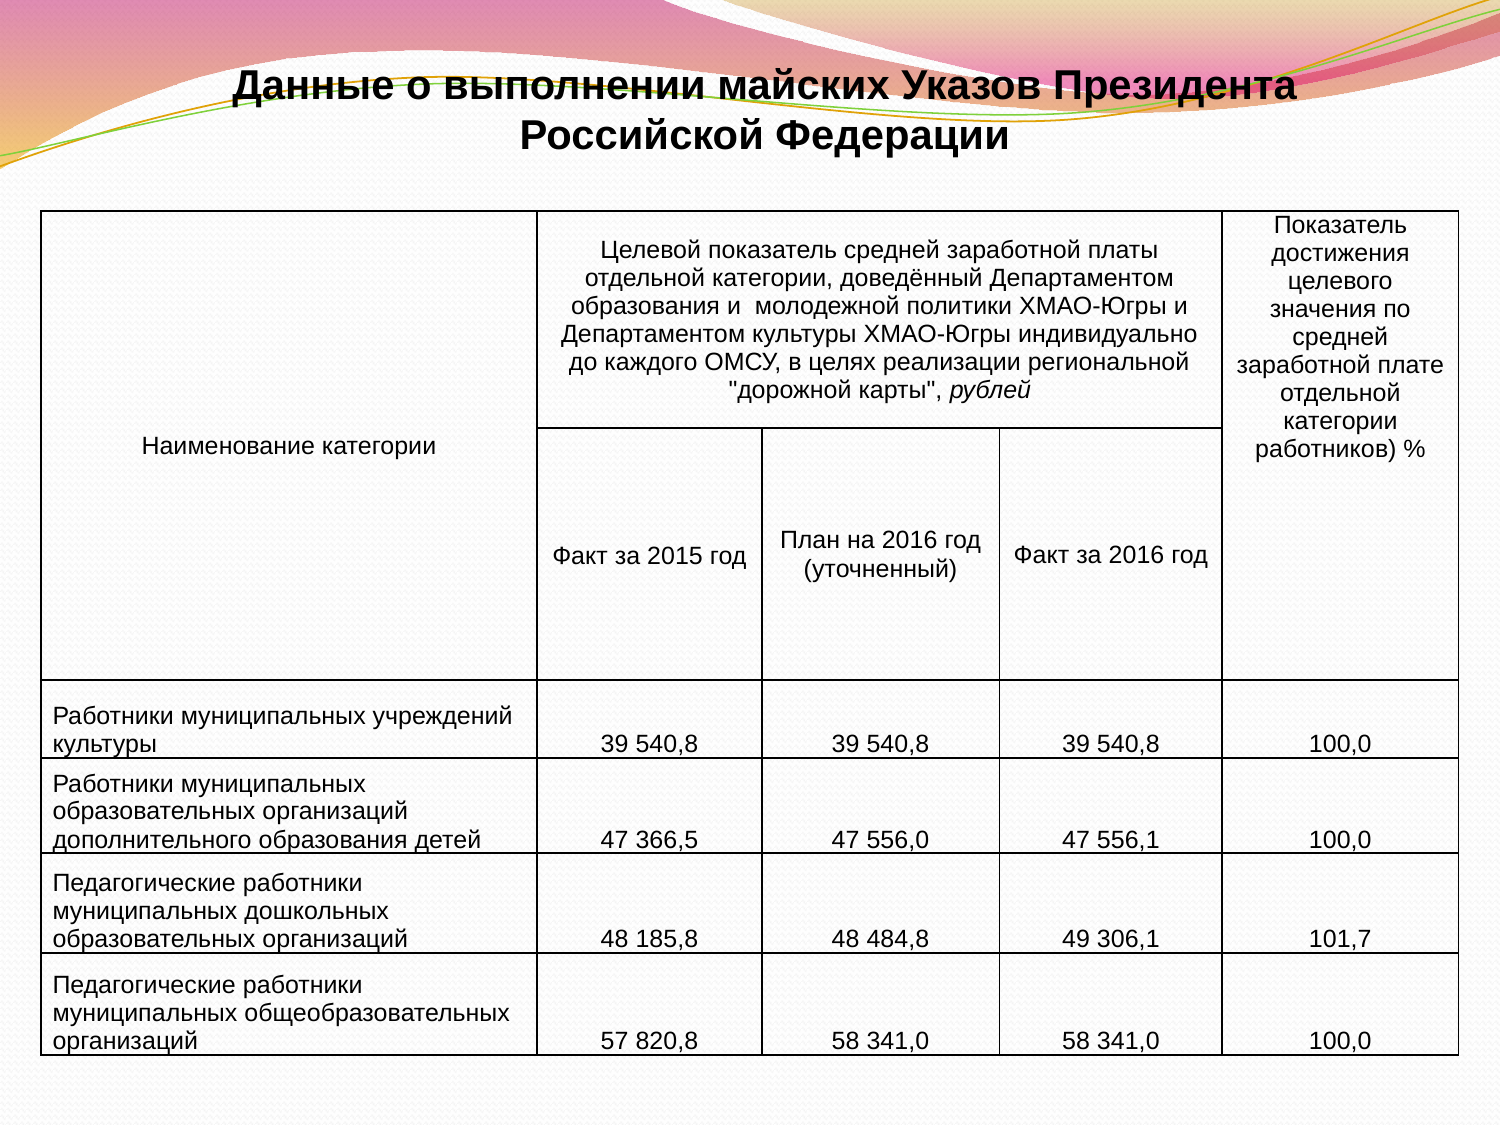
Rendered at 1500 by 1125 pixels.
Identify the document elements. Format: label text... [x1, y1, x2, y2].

table_cell Факт за 2015 год [538, 429, 761, 679]
text_box Данные о выполнении майских Указов Президента Российской Федерации [53, 50, 1447, 166]
table_cell Работники муниципальных образовательных организаций дополнительного образования детей [42, 759, 536, 852]
table_cell 58 341,0 [763, 954, 999, 1054]
table_cell Педагогические работники муниципальных общеобразовательных организаций [42, 954, 536, 1054]
table_cell Педагогические работники муниципальных дошкольных образовательных организаций [42, 854, 536, 952]
table_cell Факт за 2016 год [1000, 429, 1221, 679]
table_header Целевой показатель средней заработной платы отдельной категории, доведённый Департаментом образования и молодежной политики ХМАО-Югры и Департаментом культуры ХМАО-Югры индивидуально до каждого ОМСУ, в целях реализации региональной "дорожной карты", рублей [538, 212, 1221, 427]
table_cell 100,0 [1223, 759, 1458, 852]
table_cell 100,0 [1223, 681, 1458, 757]
table_cell Работники муниципальных учреждений культуры [42, 681, 536, 757]
table_cell 101,7 [1223, 854, 1458, 952]
table_cell 58 341,0 [1000, 954, 1221, 1054]
table_header Наименование категории [42, 212, 536, 679]
table_cell 48 185,8 [538, 854, 761, 952]
table_cell 49 306,1 [1000, 854, 1221, 952]
table_cell 39 540,8 [538, 681, 761, 757]
table_cell 39 540,8 [1000, 681, 1221, 757]
table_cell 57 820,8 [538, 954, 761, 1054]
table_cell 39 540,8 [763, 681, 999, 757]
table_cell 47 556,0 [763, 759, 999, 852]
table_cell План на 2016 год (уточненный) [763, 429, 999, 679]
table_cell 47 366,5 [538, 759, 761, 852]
table_cell 48 484,8 [763, 854, 999, 952]
table_cell 100,0 [1223, 954, 1458, 1054]
table_header Показатель достижения целевого значения по средней заработной плате отдельной категории работников) % [1223, 212, 1458, 679]
table_cell 47 556,1 [1000, 759, 1221, 852]
